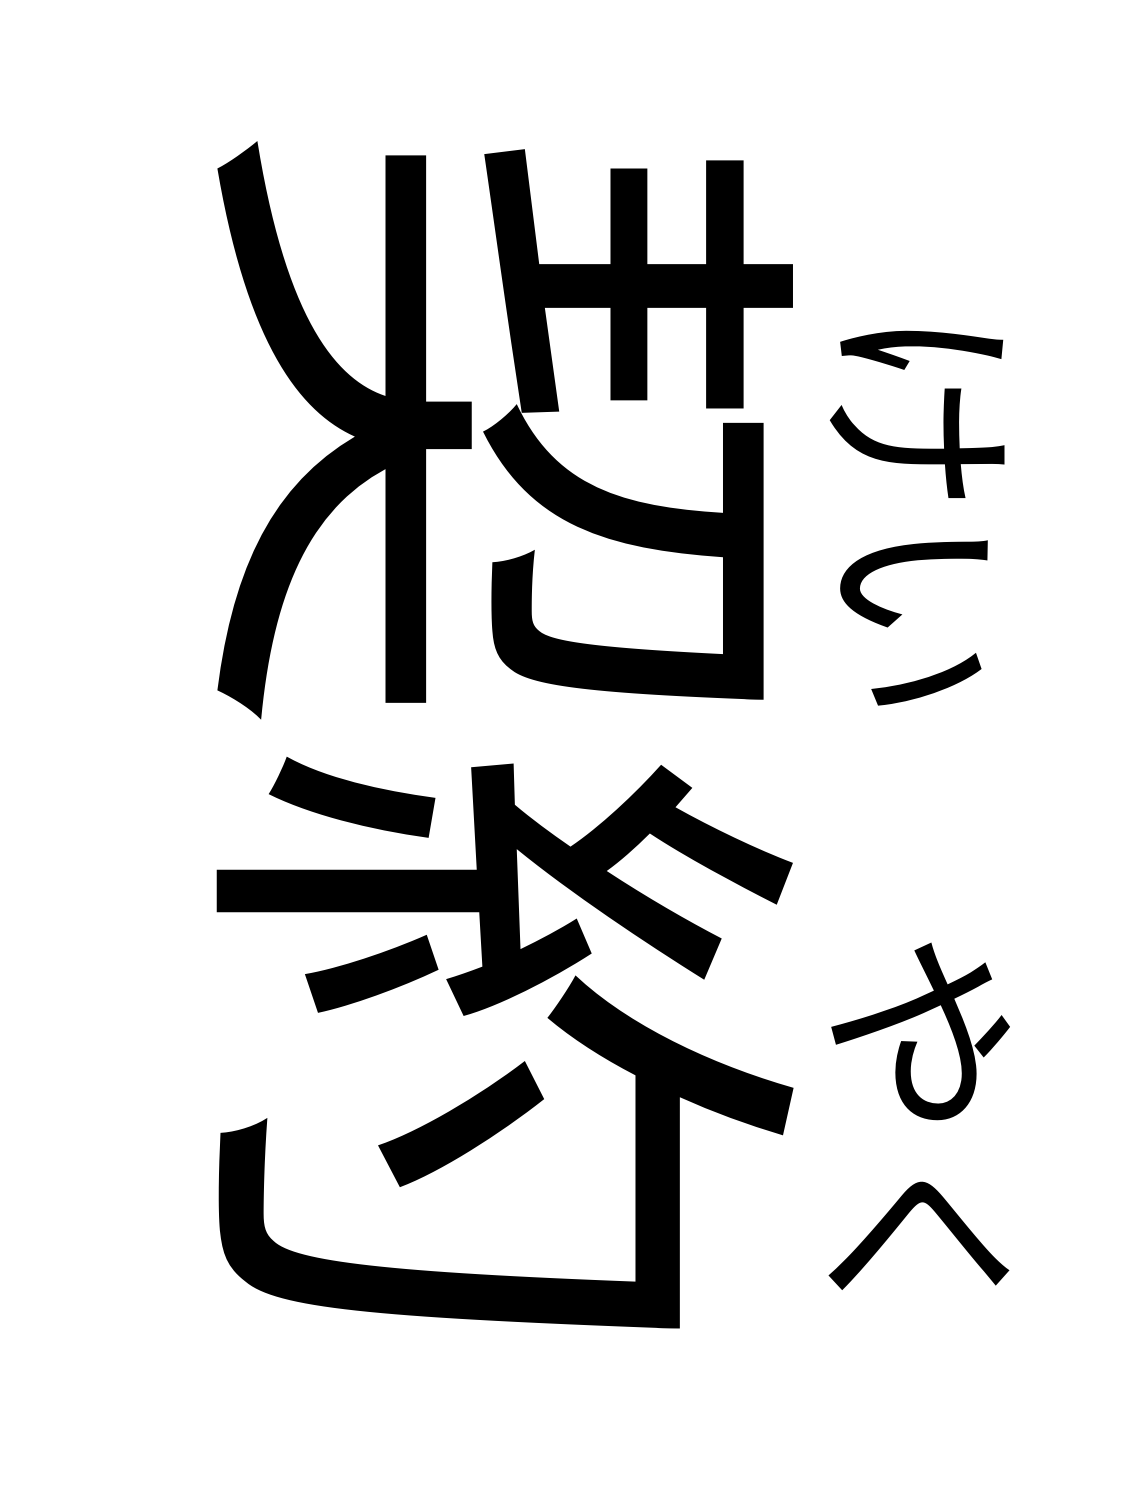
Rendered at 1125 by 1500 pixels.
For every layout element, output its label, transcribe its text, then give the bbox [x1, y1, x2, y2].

text_box 契約 [135, 116, 894, 1384]
text_box けい やく [775, 194, 1058, 1459]
